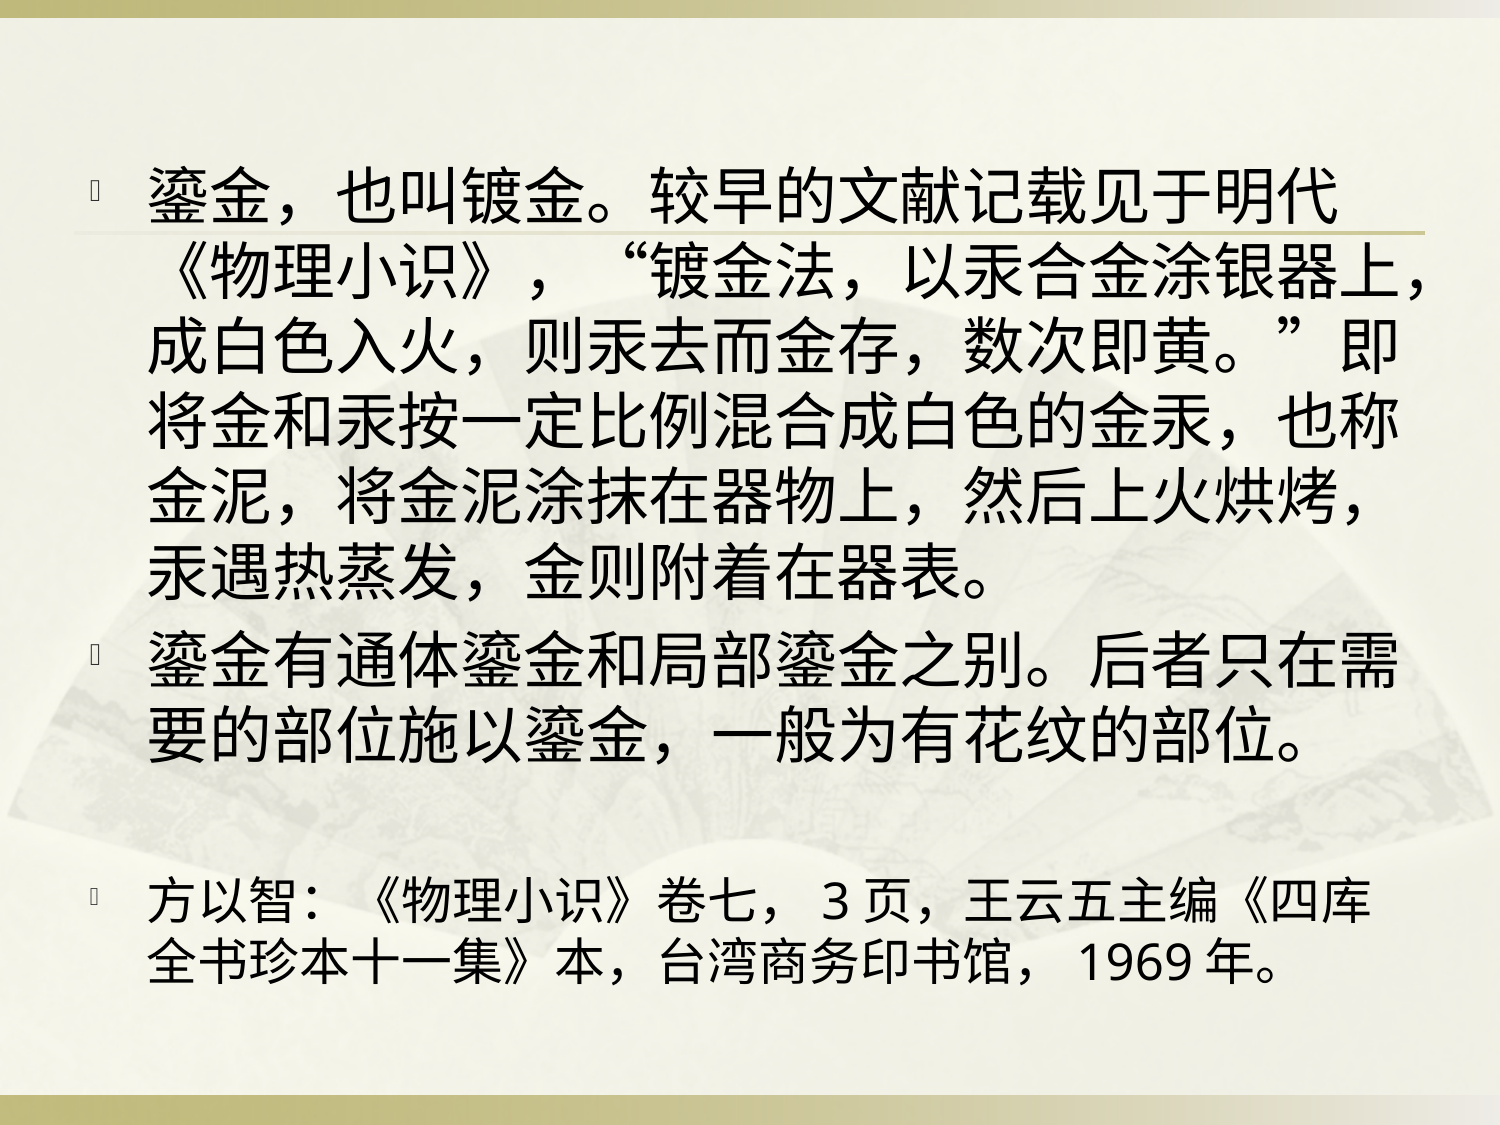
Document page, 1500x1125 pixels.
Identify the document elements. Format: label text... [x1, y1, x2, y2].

list 鎏金，也叫镀金。较早的文献记载见于明代《物理小识》，“镀金法，以汞合金涂银器上，成白色入火，则汞去而金存，数次即黄。”即将金和汞按一定比例混合成白色的金汞，也称金泥，将金泥涂抹在器物上，然后上火烘烤，汞遇热蒸发，金则附着在器表。 鎏金有通体鎏金和局部鎏金之别。后者只在需要的部位施以鎏金，一般为有花纹的部位。 方以智：《物理小识》卷七，3页，王云五主编《四库全书珍本十一集》本，台湾商务印书馆，1969年。 [75, 149, 1425, 1032]
